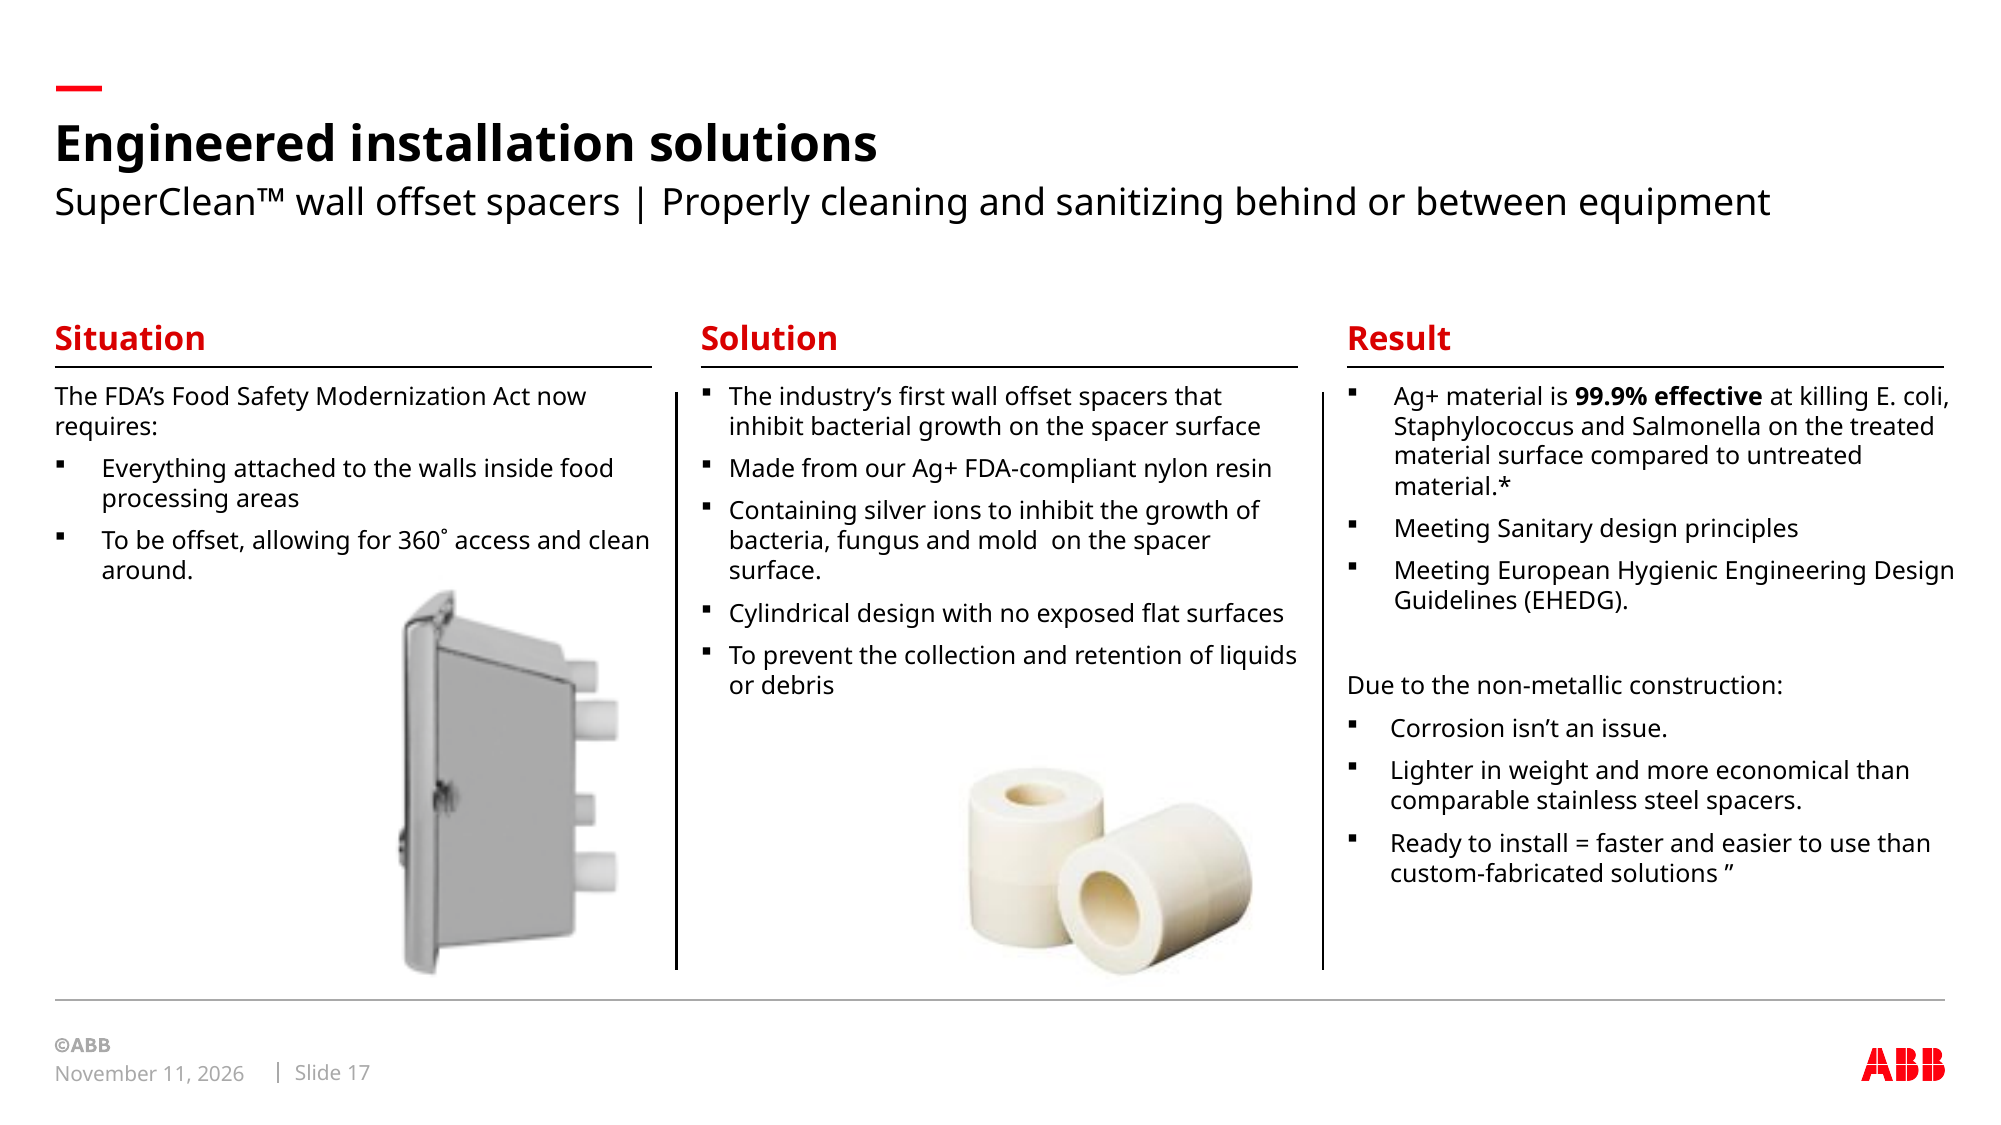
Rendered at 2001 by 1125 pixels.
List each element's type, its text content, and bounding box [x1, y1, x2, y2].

slide_number Slide 17 [294, 1064, 406, 1084]
list Ag+ material is 99.9% effective at killing E. coli, Staphylococcus and Salmonella on the treated material surface compared to untreated material.* Meeting Sanitary design principles Meeting European Hygienic Engineering Design Guidelines (EHEDG). Due to the non-metallic construction: Corrosion isn’t an issue. Lighter in weight and more economical than comparable stainless steel spacers. Ready to install = faster and easier to use than custom-fabricated solutions ” [1346, 380, 1977, 970]
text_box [363, 574, 662, 992]
list The FDA’s Food Safety Modernization Act now requires: Everything attached to the walls inside food processing areas To be offset, allowing for 360˚ access and clean around. [54, 380, 653, 970]
list Situation [54, 316, 653, 359]
picture [1861, 1048, 1945, 1081]
list Result [1346, 316, 1945, 359]
list Solution [700, 316, 1299, 359]
subtitle SuperClean™ wall offset spacers | Properly cleaning and sanitizing behind or between equipment [54, 177, 1945, 261]
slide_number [54, 1064, 246, 1084]
picture [929, 754, 1282, 988]
title Engineered installation solutions [54, 111, 1945, 177]
list The industry’s first wall offset spacers that inhibit bacterial growth on the spacer surface Made from our Ag+ FDA-compliant nylon resin Containing silver ions to inhibit the growth of bacteria, fungus and mold on the spacer surface. Cylindrical design with no exposed flat surfaces To prevent the collection and retention of liquids or debris [700, 380, 1299, 970]
